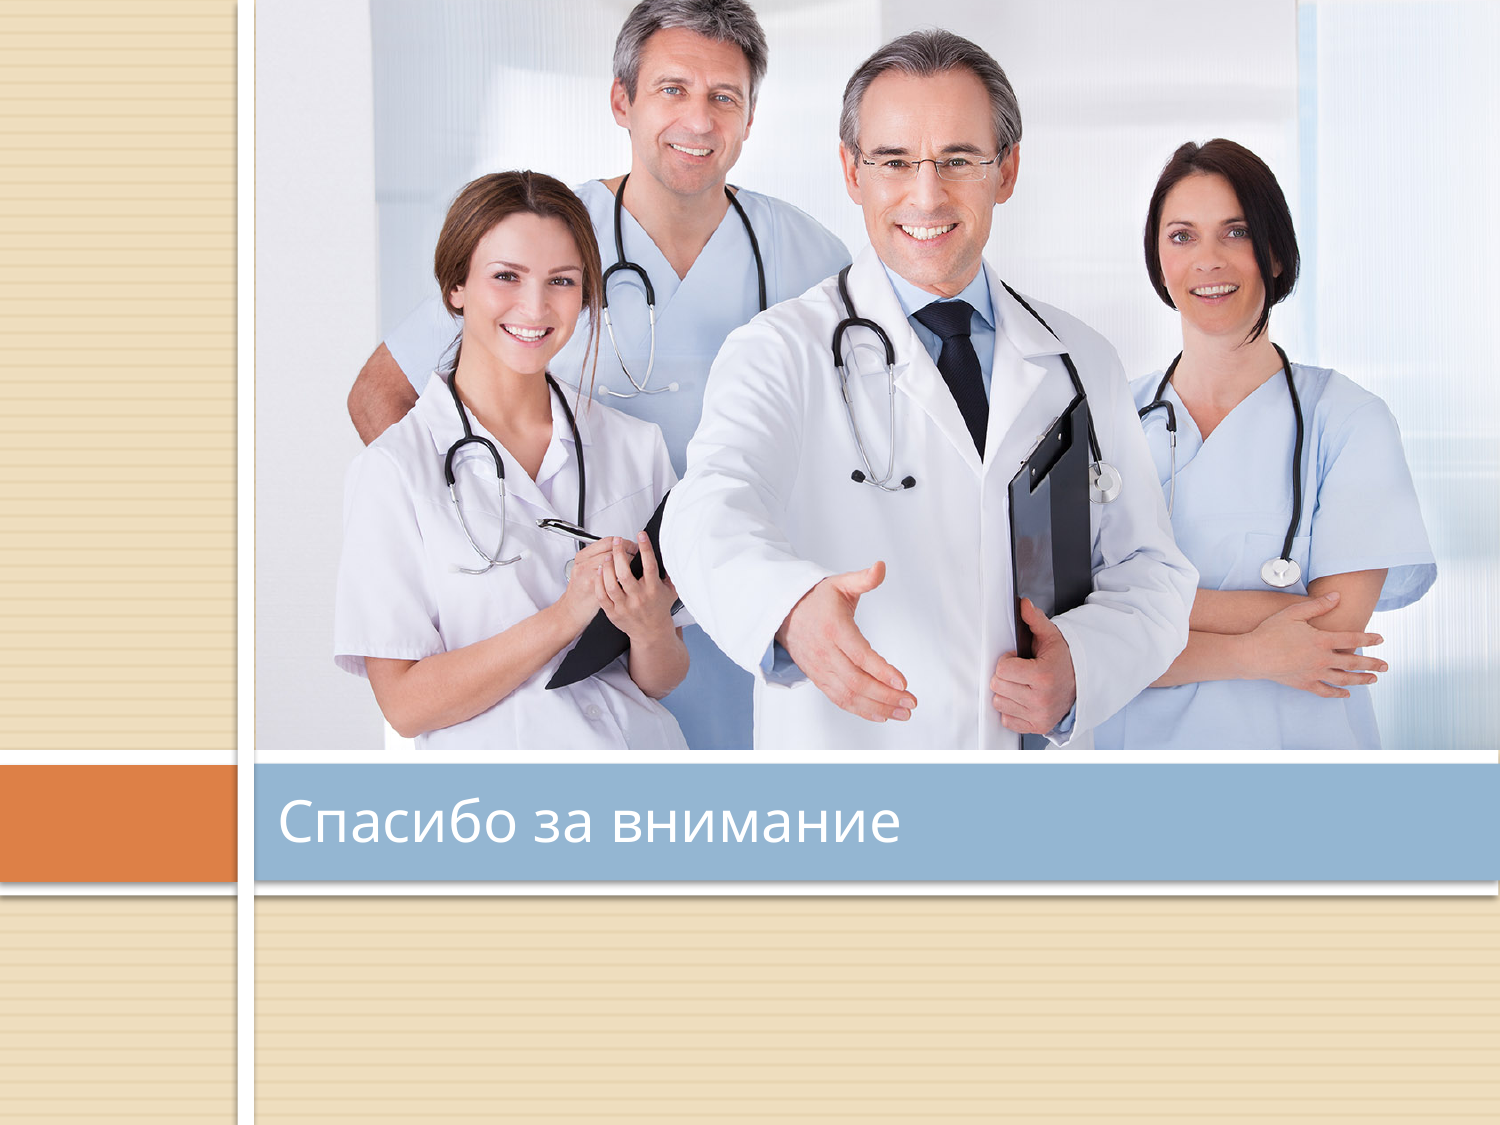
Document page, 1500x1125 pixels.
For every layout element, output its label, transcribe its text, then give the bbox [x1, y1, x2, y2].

title Спасибо за внимание [262, 762, 1463, 875]
picture [255, 0, 1500, 750]
